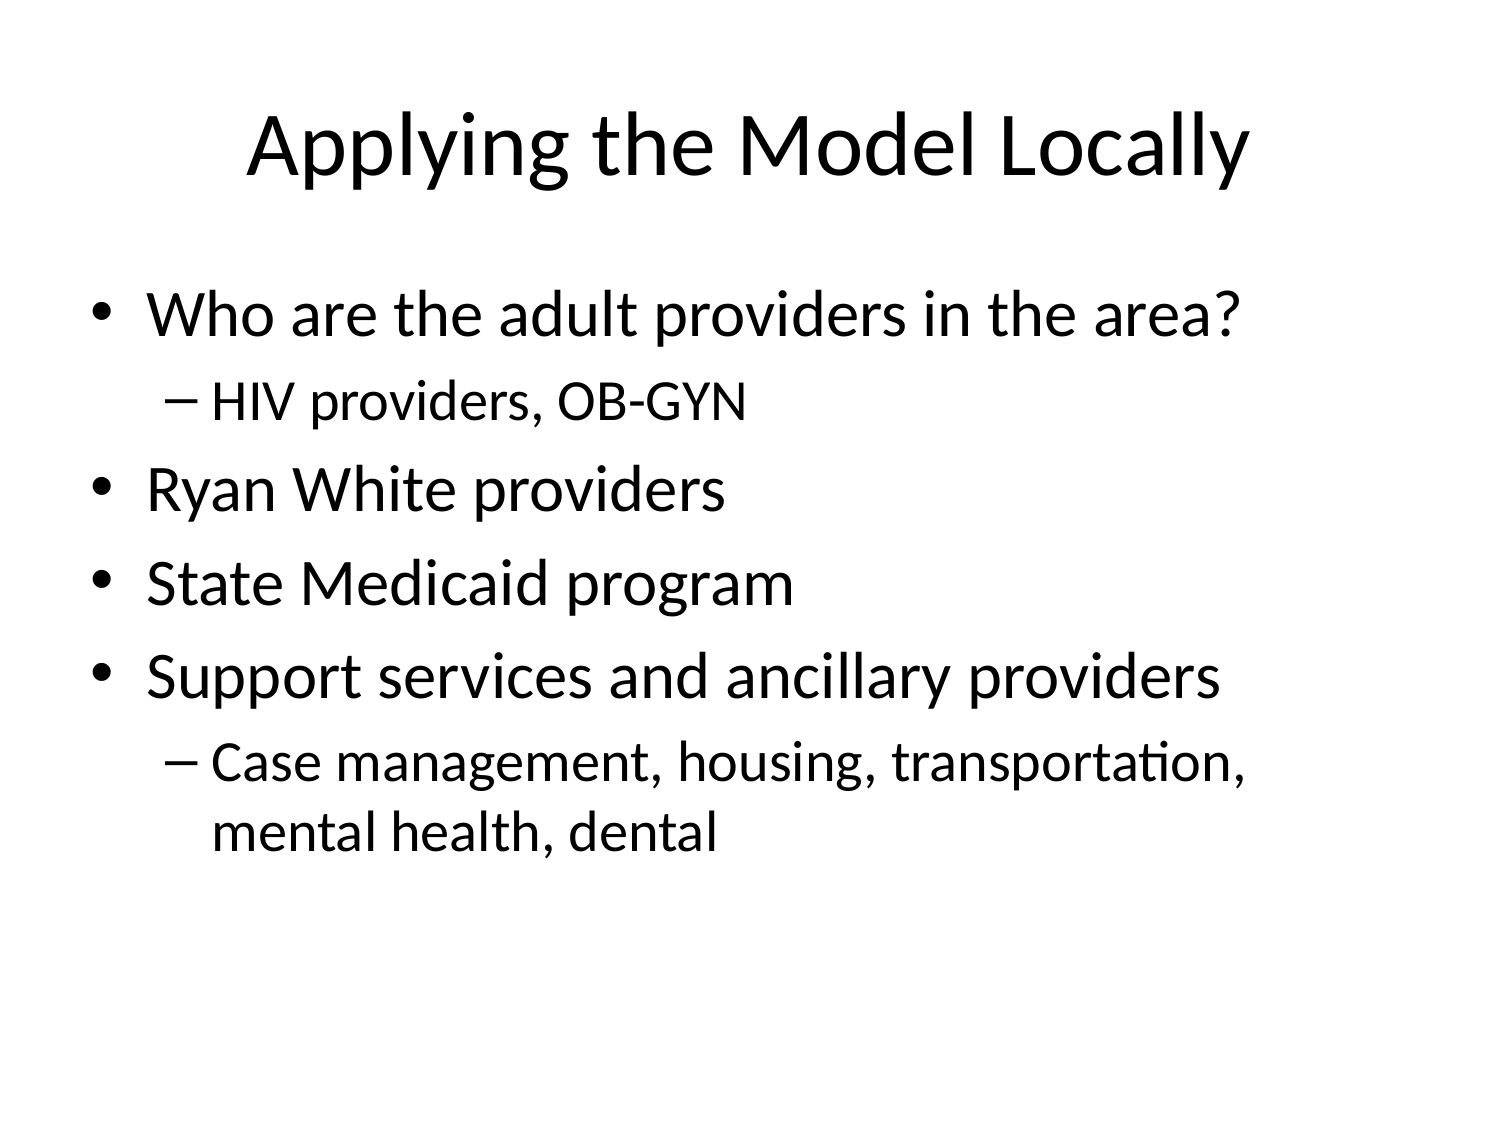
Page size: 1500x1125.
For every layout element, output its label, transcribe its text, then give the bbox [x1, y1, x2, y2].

list Who are the adult providers in the area? HIV providers, OB-GYN Ryan White providers State Medicaid program Support services and ancillary providers Case management, housing, transportation, mental health, dental [75, 262, 1425, 1005]
title Applying the Model Locally [75, 45, 1425, 233]
